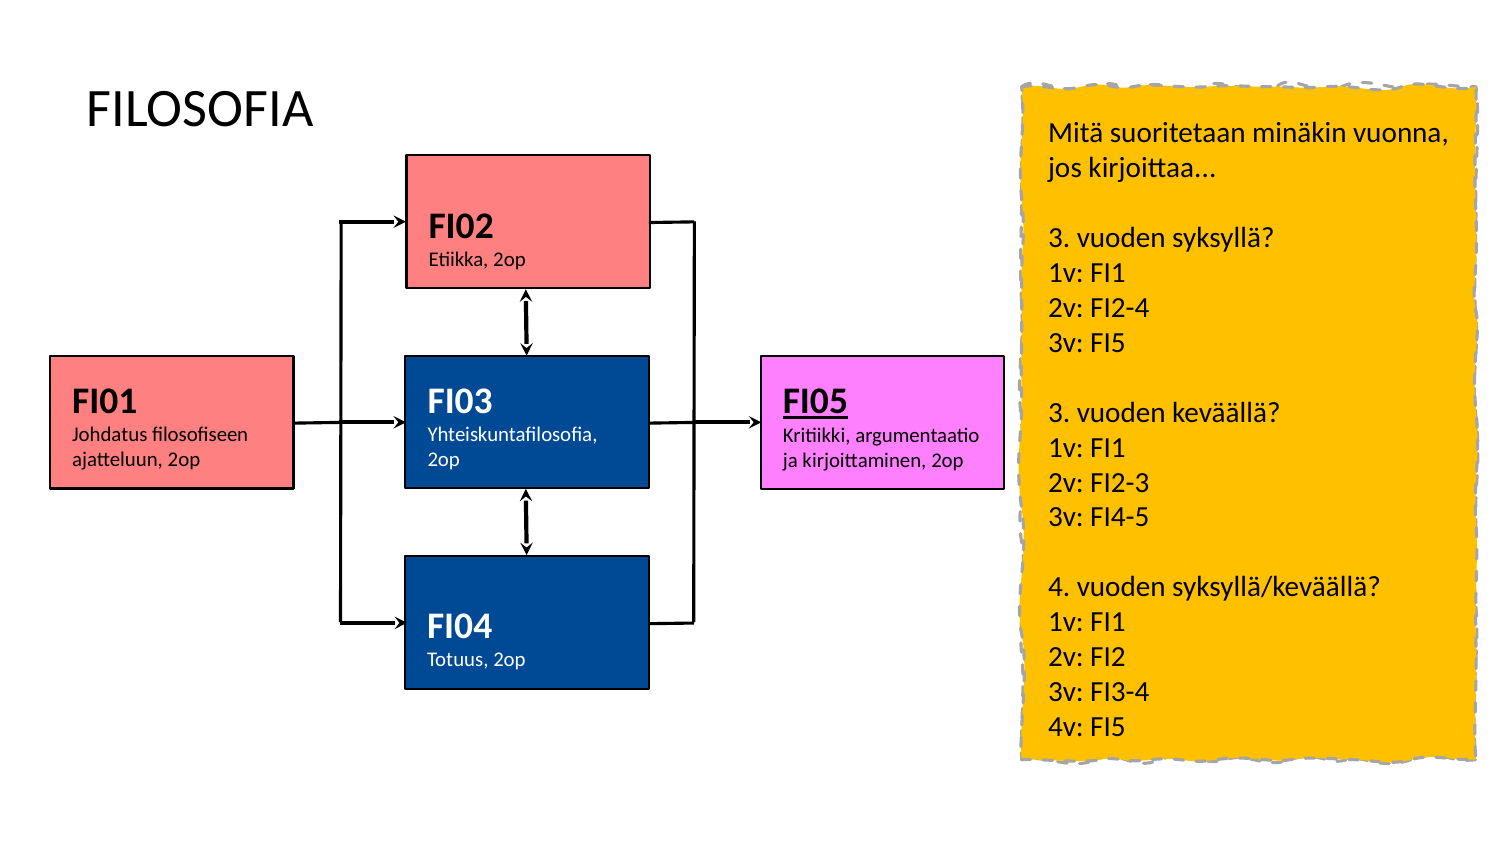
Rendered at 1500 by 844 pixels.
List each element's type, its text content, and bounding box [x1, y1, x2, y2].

text_box FI02 Etiikka, 2op [406, 155, 651, 289]
text_box FILOSOFIA [75, 66, 585, 143]
text_box FI01 Johdatus filosofiseen ajatteluun, 2op [49, 355, 294, 489]
text_box FI04 Totuus, 2op [405, 555, 649, 689]
text_box Mitä suoritetaan minäkin vuonna, jos kirjoittaa... 3. vuoden syksyllä? 1v: FI1 2v: FI2-4 3v: FI5 3. vuoden keväällä? 1v: FI1 2v: FI2-3 3v: FI4-5 4. vuoden syksyllä/keväällä? 1v: FI1 2v: FI2 3v: FI3-4 4v: FI5 [1018, 83, 1478, 764]
text_box FI05 Kritiikki, argumentaatio ja kirjoittaminen, 2op [760, 356, 1005, 489]
text_box FI03 Yhteiskuntafilosofia, 2op [405, 355, 649, 489]
